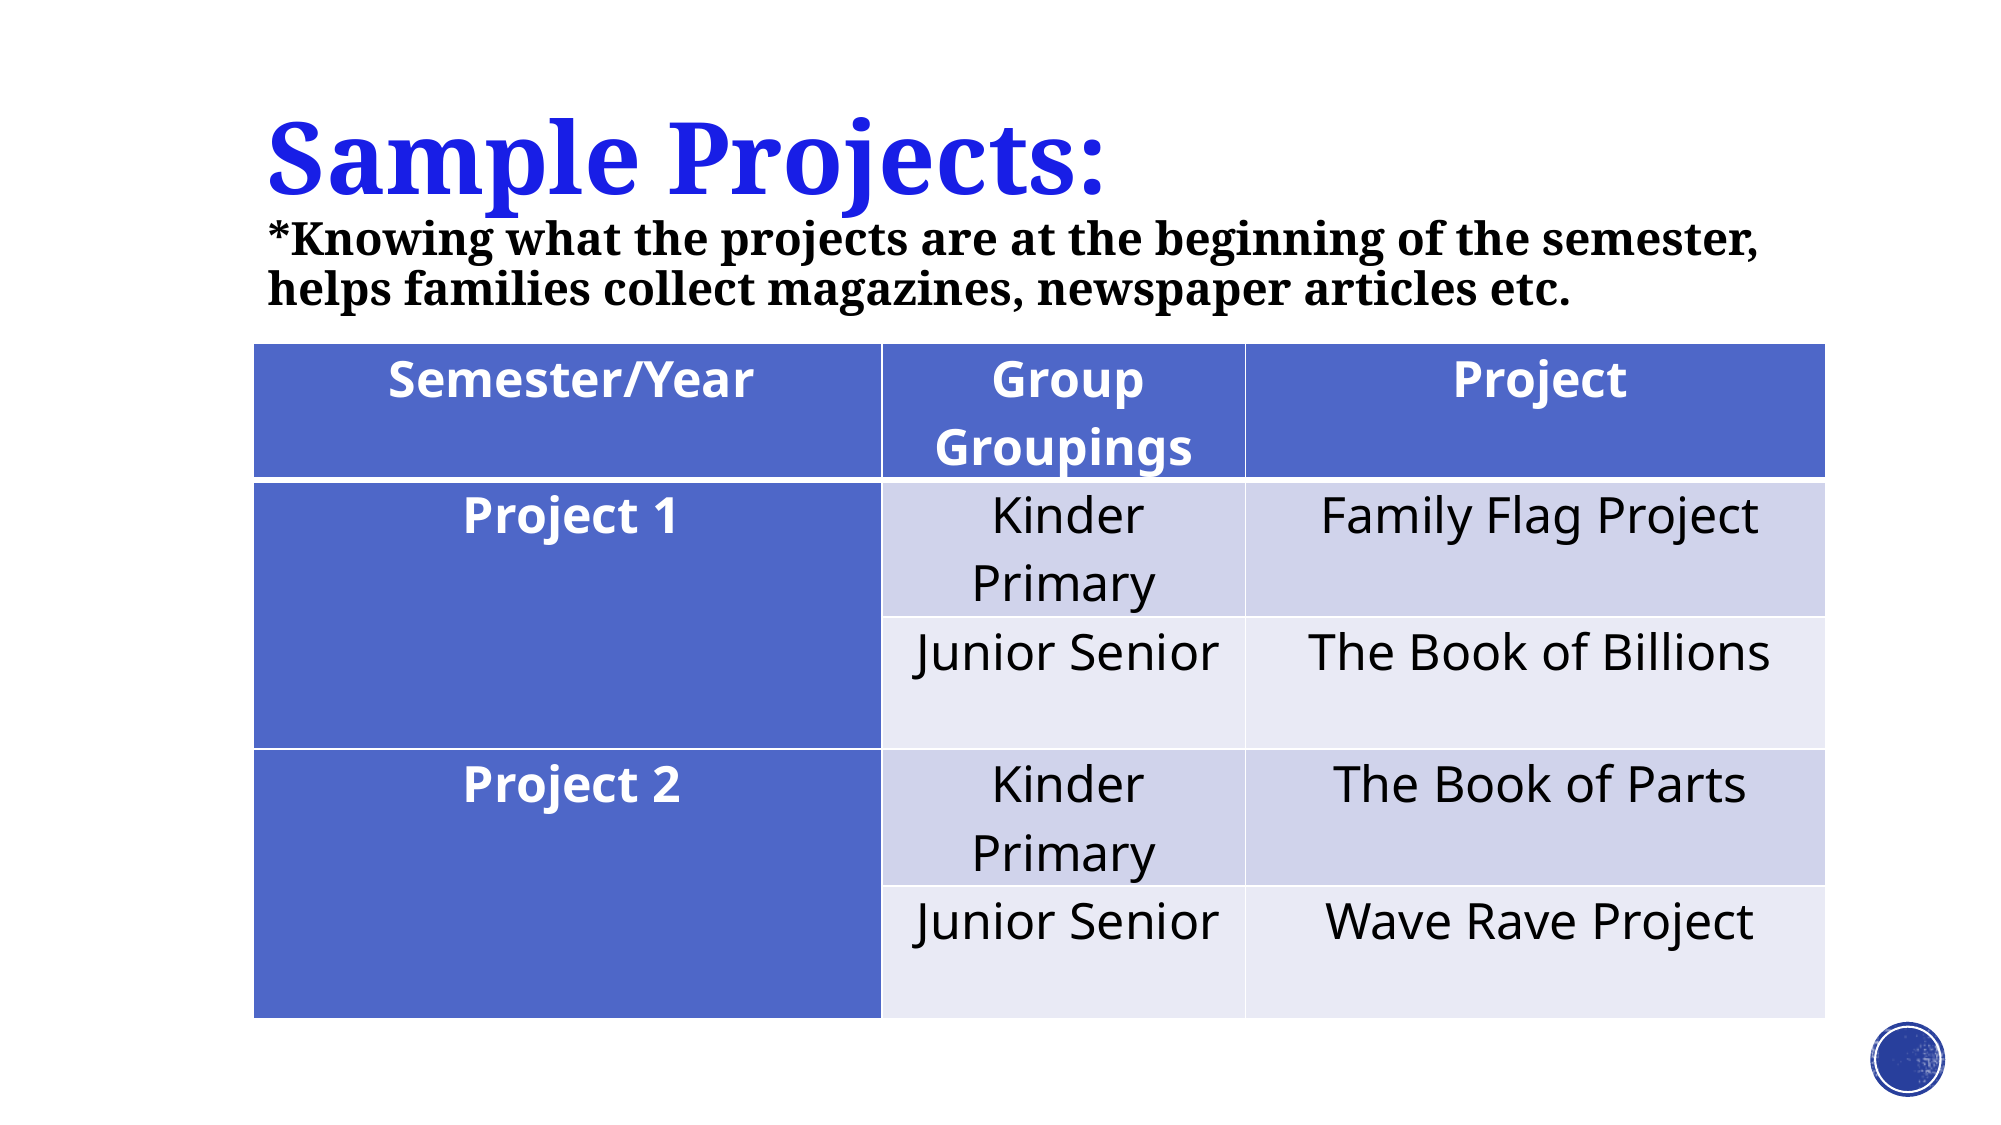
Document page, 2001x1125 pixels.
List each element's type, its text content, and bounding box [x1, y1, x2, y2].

table_cell Junior Senior [883, 887, 1245, 1018]
table_cell Project 2 [254, 750, 881, 1018]
table_cell Wave Rave Project [1246, 887, 1825, 1018]
table_header Group Groupings [883, 344, 1245, 477]
table_header Project [1246, 344, 1825, 477]
title Sample Projects: *Knowing what the projects are at the beginning of the semester, helps families collect magazines, newspaper articles etc. [252, 79, 1826, 343]
table_cell Kinder Primary [883, 483, 1245, 616]
table_cell The Book of Parts [1246, 750, 1825, 885]
table_cell Junior Senior [883, 618, 1245, 748]
table_header Semester/Year [254, 344, 881, 477]
table_cell Project 1 [254, 483, 881, 748]
table_cell Family Flag Project [1246, 483, 1825, 616]
table_cell Kinder Primary [883, 750, 1245, 885]
table_cell The Book of Billions [1246, 618, 1825, 748]
